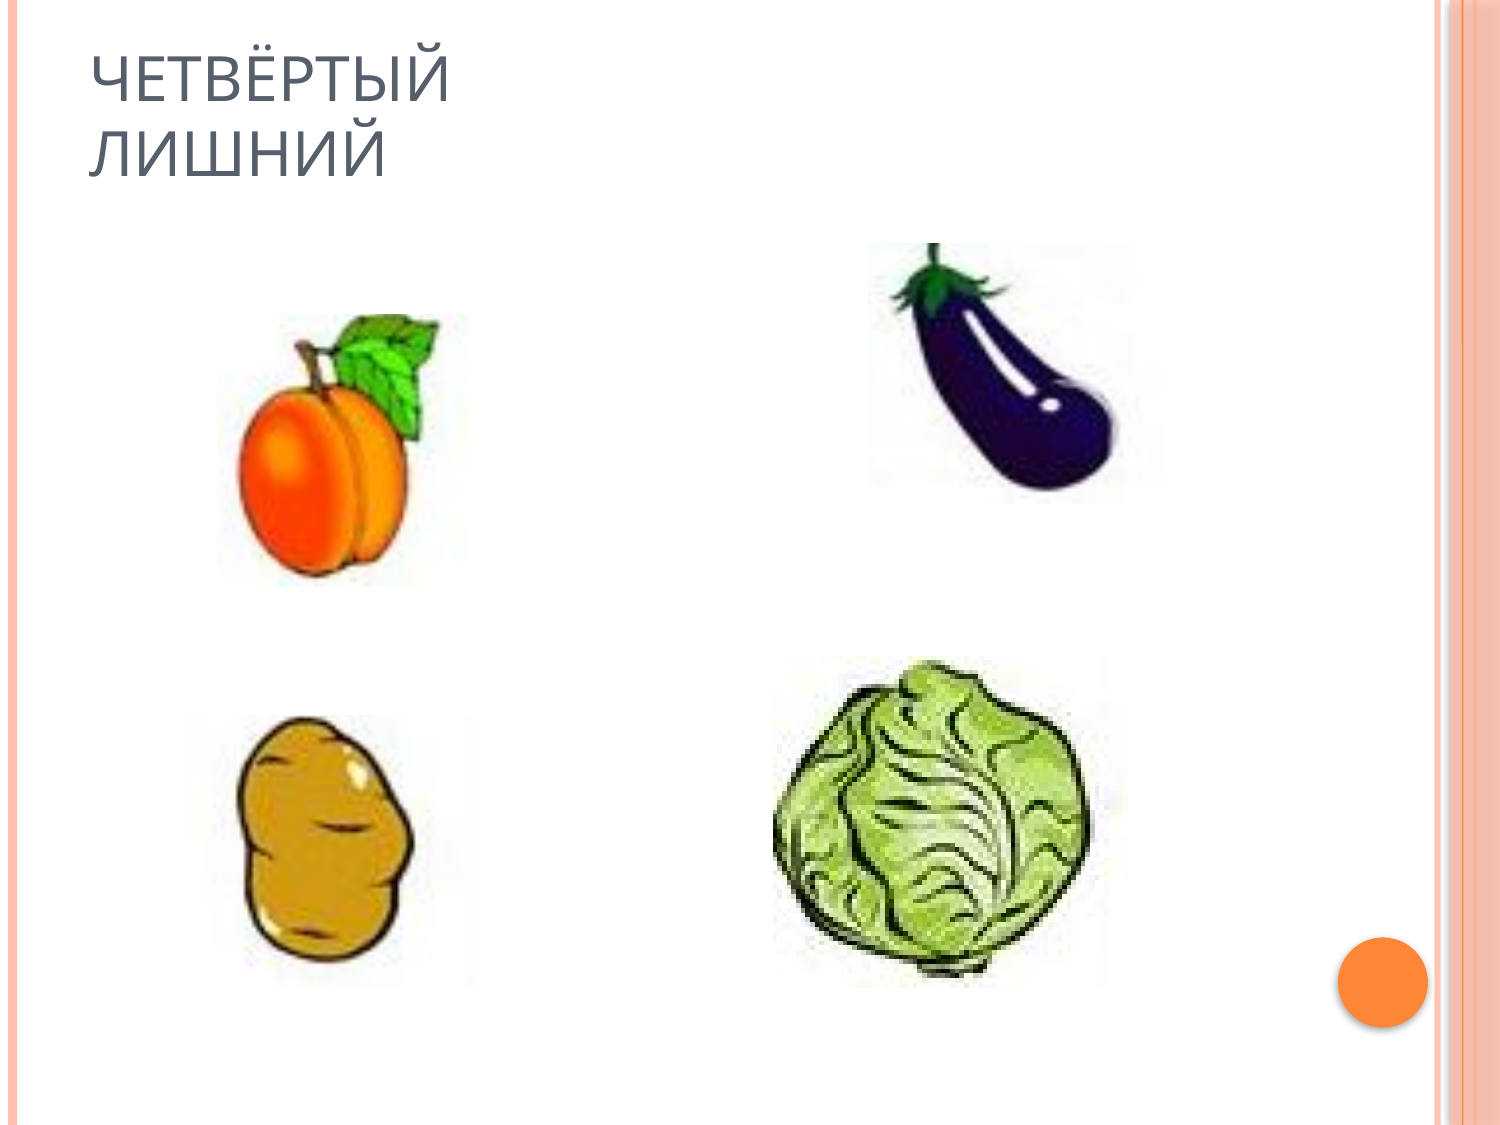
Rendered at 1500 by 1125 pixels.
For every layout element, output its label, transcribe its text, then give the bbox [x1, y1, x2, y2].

title Четвёртый лишний [75, 45, 750, 197]
picture [867, 242, 1163, 504]
picture [217, 313, 479, 587]
picture [182, 715, 475, 989]
picture [773, 656, 1129, 989]
